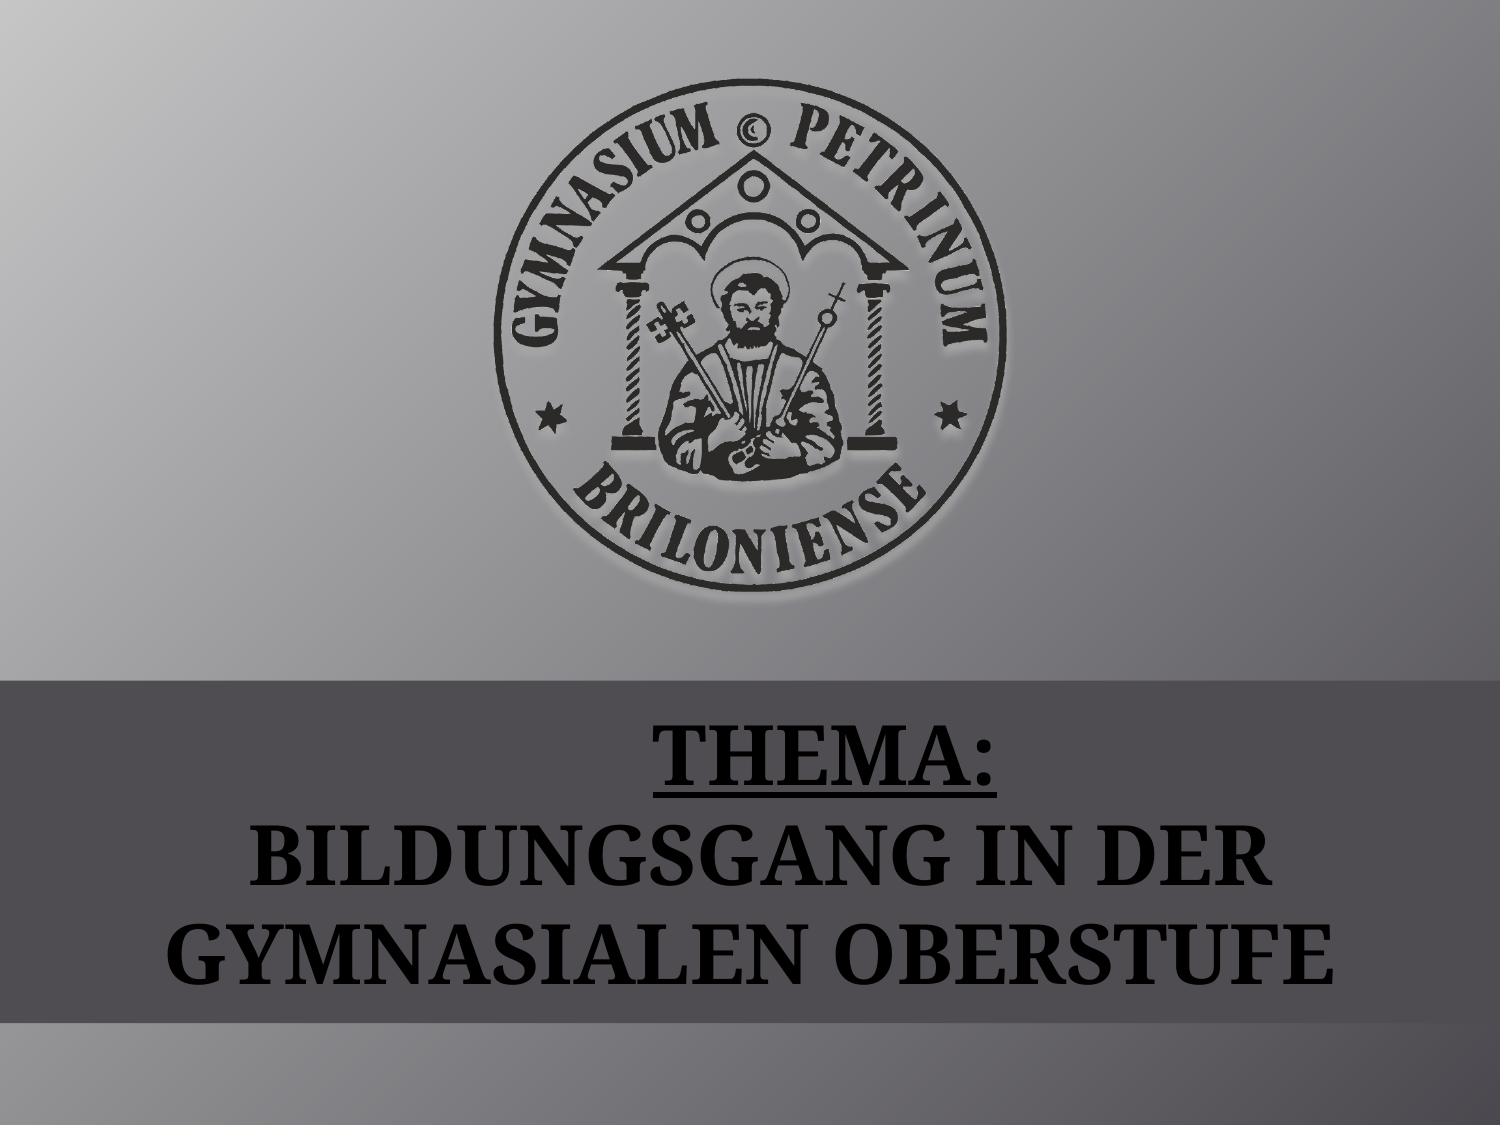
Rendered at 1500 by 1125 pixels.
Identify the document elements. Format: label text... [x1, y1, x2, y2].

picture [492, 77, 1008, 593]
title Thema: Bildungsgang in der gymnasialen Oberstufe [0, 680, 1500, 1024]
